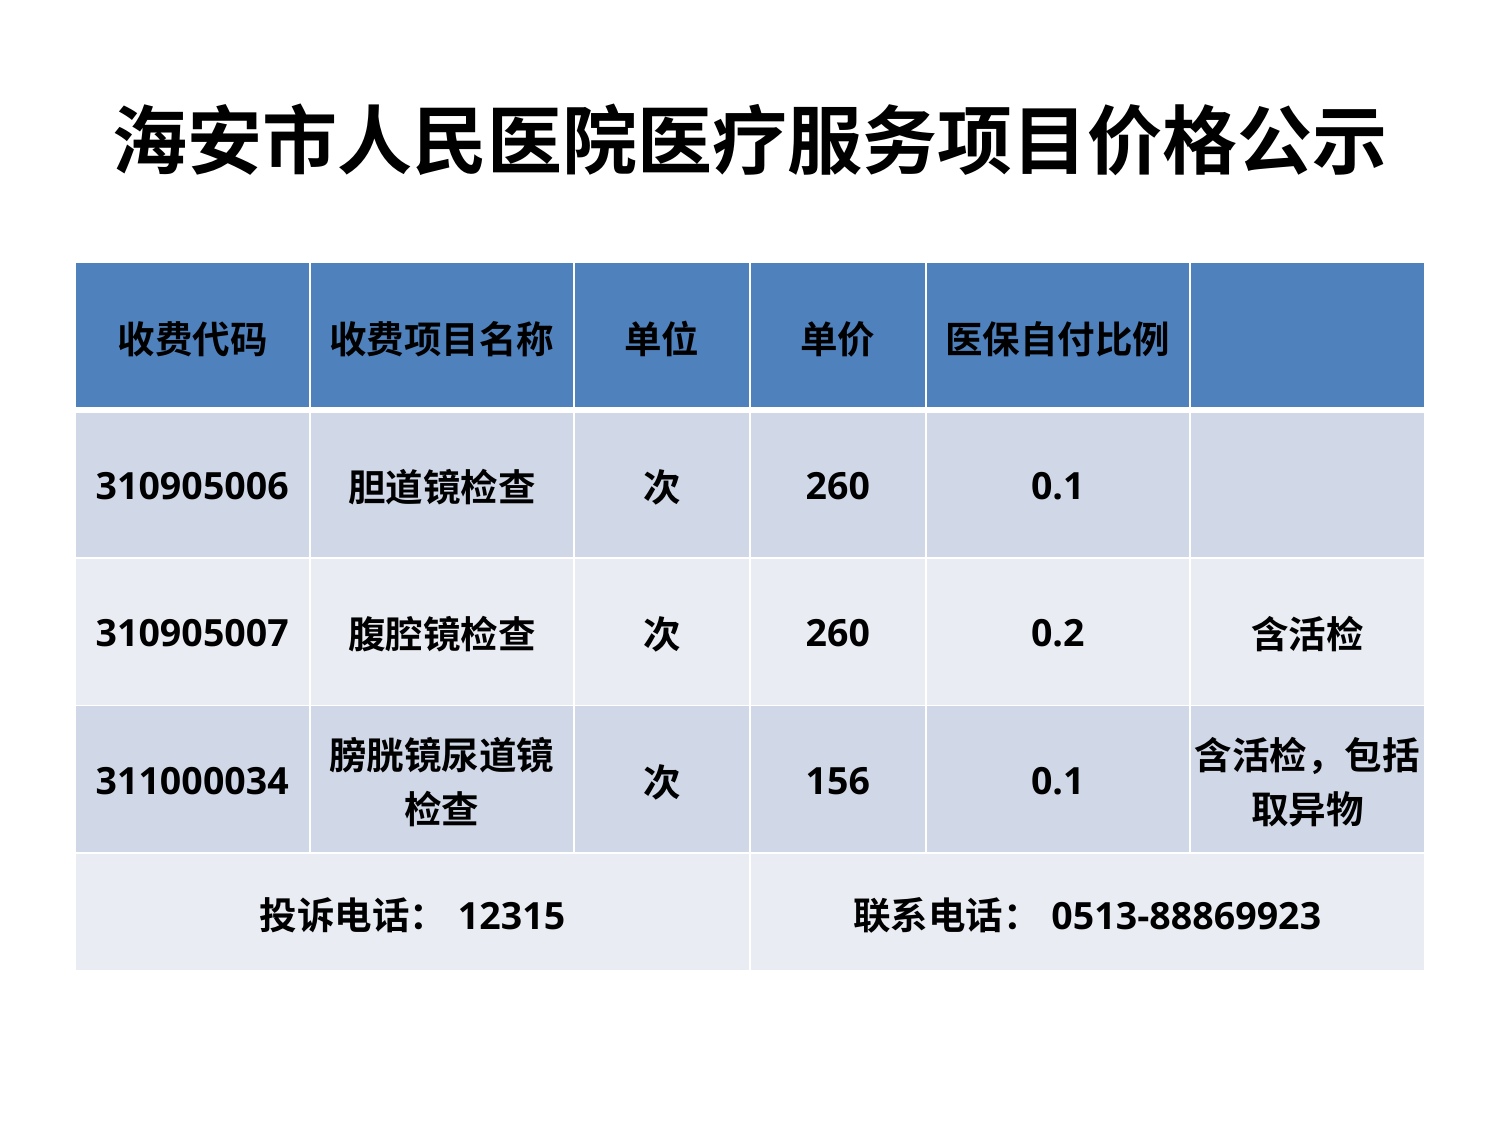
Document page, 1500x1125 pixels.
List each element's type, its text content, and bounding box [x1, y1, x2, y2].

table_cell 260 [751, 559, 925, 705]
table_cell 310905007 [76, 559, 309, 705]
table_cell 腹腔镜检查 [311, 559, 573, 705]
table_header 单价 [751, 263, 925, 407]
table_cell 膀胱镜尿道镜检查 [311, 706, 573, 852]
table_cell [1191, 413, 1424, 557]
table_cell 次 [575, 413, 749, 557]
table_cell 0.2 [927, 559, 1189, 705]
table_header [1191, 263, 1424, 407]
table_header 医保自付比例 [927, 263, 1189, 407]
table_cell 含活检，包括取异物 [1191, 706, 1424, 852]
title 海安市人民医院医疗服务项目价格公示 [75, 45, 1425, 233]
table_cell 含活检 [1191, 559, 1424, 705]
table_cell 胆道镜检查 [311, 413, 573, 557]
table_cell 0.1 [927, 706, 1189, 852]
table_cell 投诉电话：12315 [76, 854, 749, 970]
table_cell 311000034 [76, 706, 309, 852]
table_cell 260 [751, 413, 925, 557]
table_cell 次 [575, 559, 749, 705]
table_header 收费项目名称 [311, 263, 573, 407]
table_cell 联系电话：0513-88869923 [751, 854, 1424, 970]
table_cell 156 [751, 706, 925, 852]
table_header 收费代码 [76, 263, 309, 407]
table_cell 次 [575, 706, 749, 852]
table_cell 0.1 [927, 413, 1189, 557]
table_header 单位 [575, 263, 749, 407]
table_cell 310905006 [76, 413, 309, 557]
